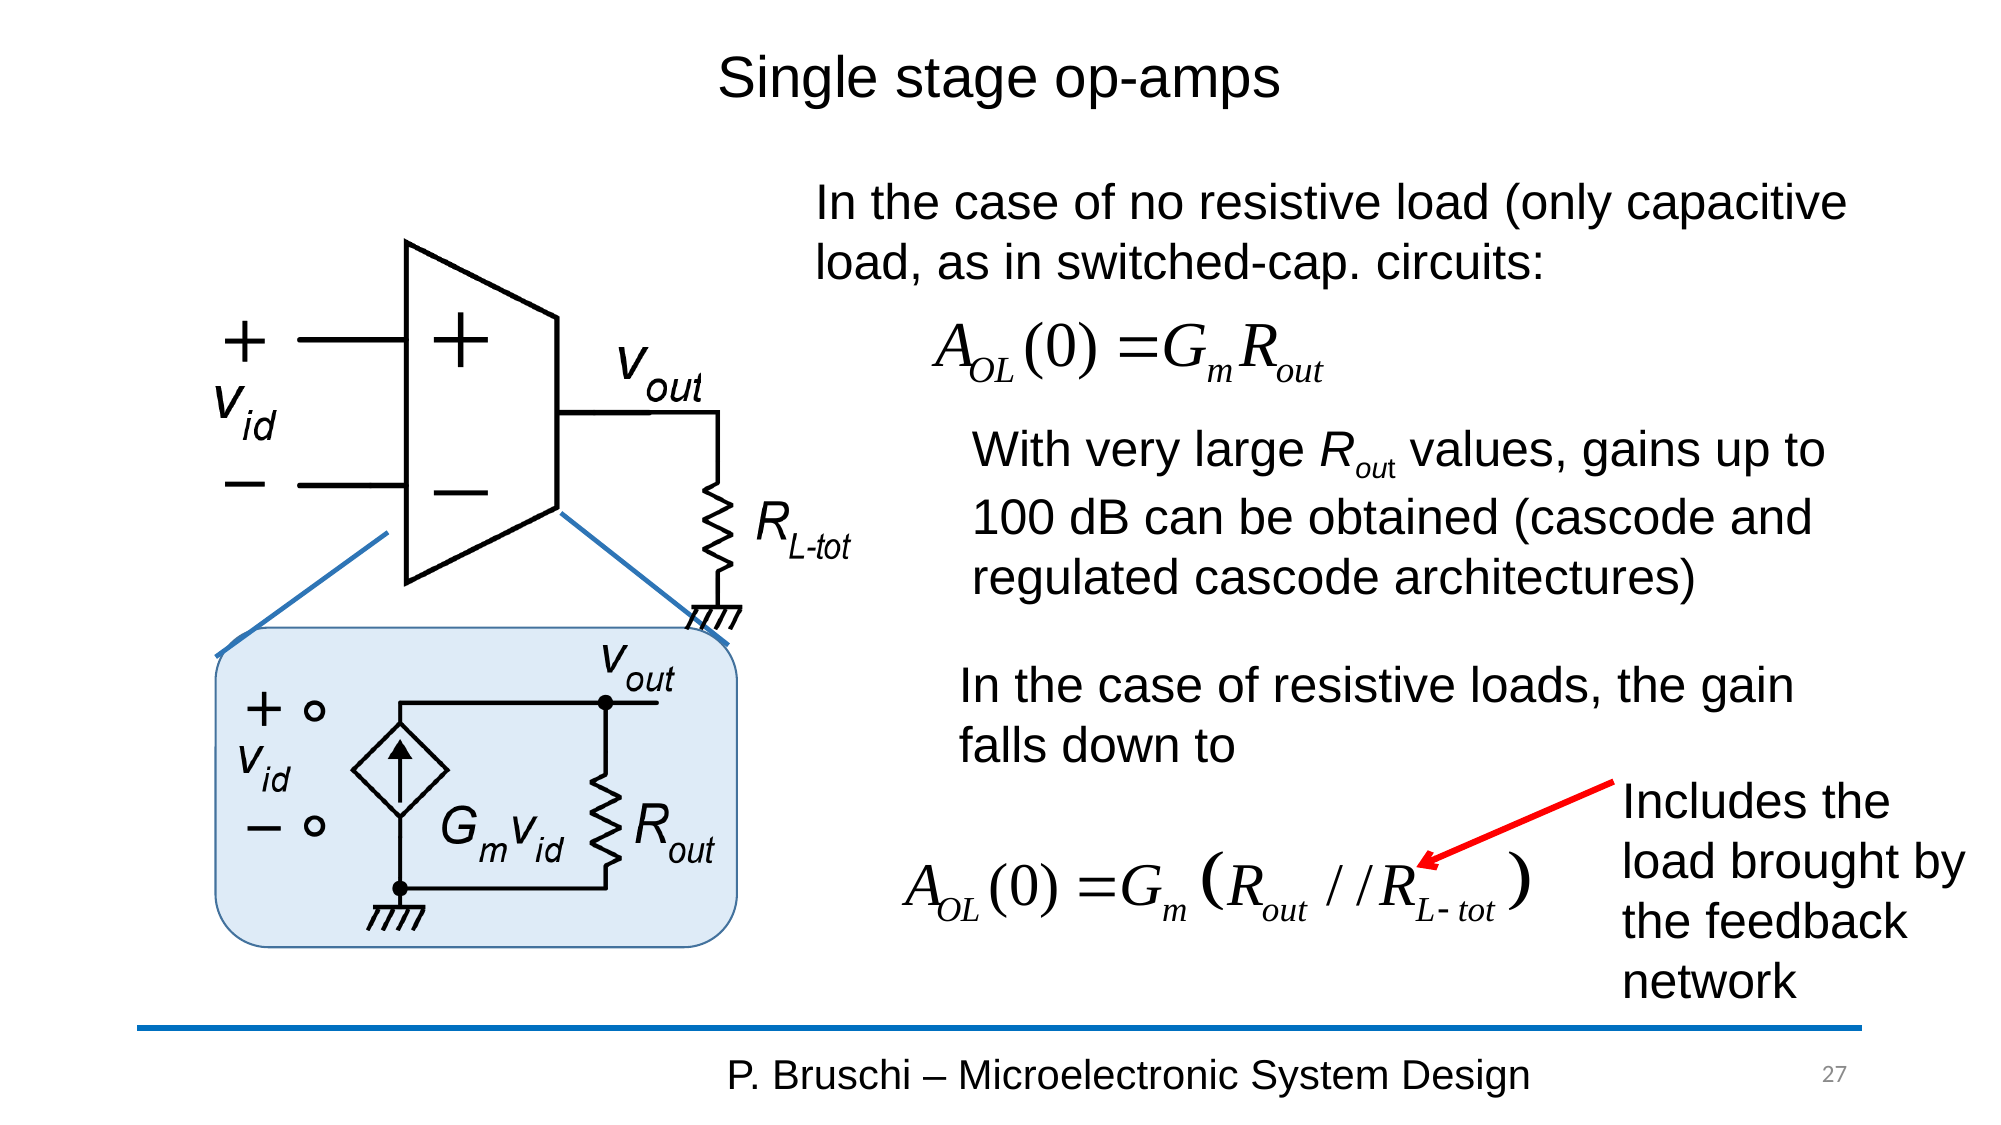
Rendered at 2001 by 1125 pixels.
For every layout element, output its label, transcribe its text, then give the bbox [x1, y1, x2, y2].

slide_number 27 [1718, 1042, 1863, 1103]
picture [239, 645, 721, 931]
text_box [215, 532, 388, 657]
text_box In the case of no resistive load (only capacitive load, as in switched-cap. circuits: [800, 161, 1876, 297]
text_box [560, 512, 729, 646]
text_box In the case of resistive loads, the gain falls down to [944, 645, 1863, 780]
text_box With very large Rout values, gains up to 100 dB can be obtained (cascode and regulated cascode architectures) [957, 409, 1876, 613]
title Single stage op-amps [137, 24, 1863, 133]
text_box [890, 839, 1540, 941]
text_box [214, 646, 738, 949]
text_box Includes the load brought by the feedback network [1607, 761, 2000, 1017]
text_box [1416, 781, 1614, 868]
footer P. Bruschi – Microelectronic System Design [662, 1042, 1596, 1103]
text_box [388, 626, 560, 645]
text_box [920, 302, 1338, 399]
picture [215, 238, 861, 630]
